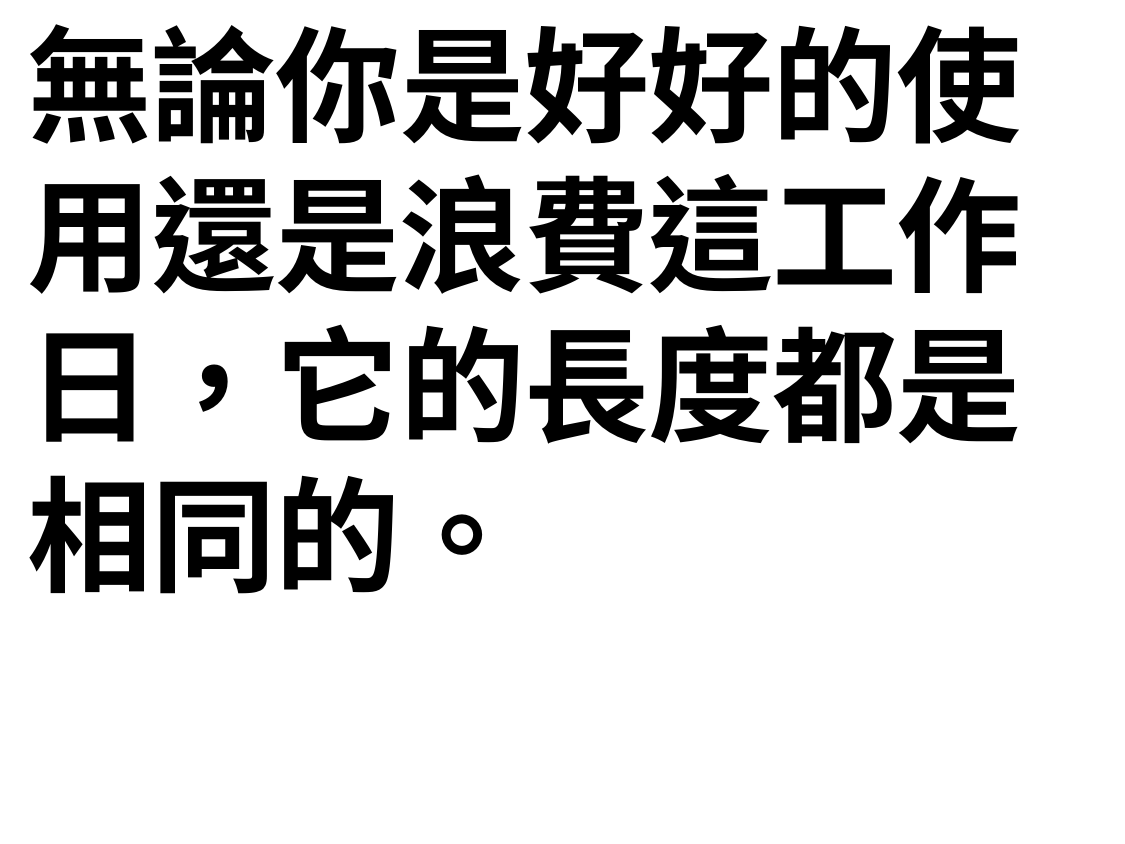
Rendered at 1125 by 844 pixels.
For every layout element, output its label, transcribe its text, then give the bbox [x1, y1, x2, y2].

text_box 無論你是好好的使用還是浪費這工作日，它的長度都是相同的。 [12, 0, 1113, 615]
